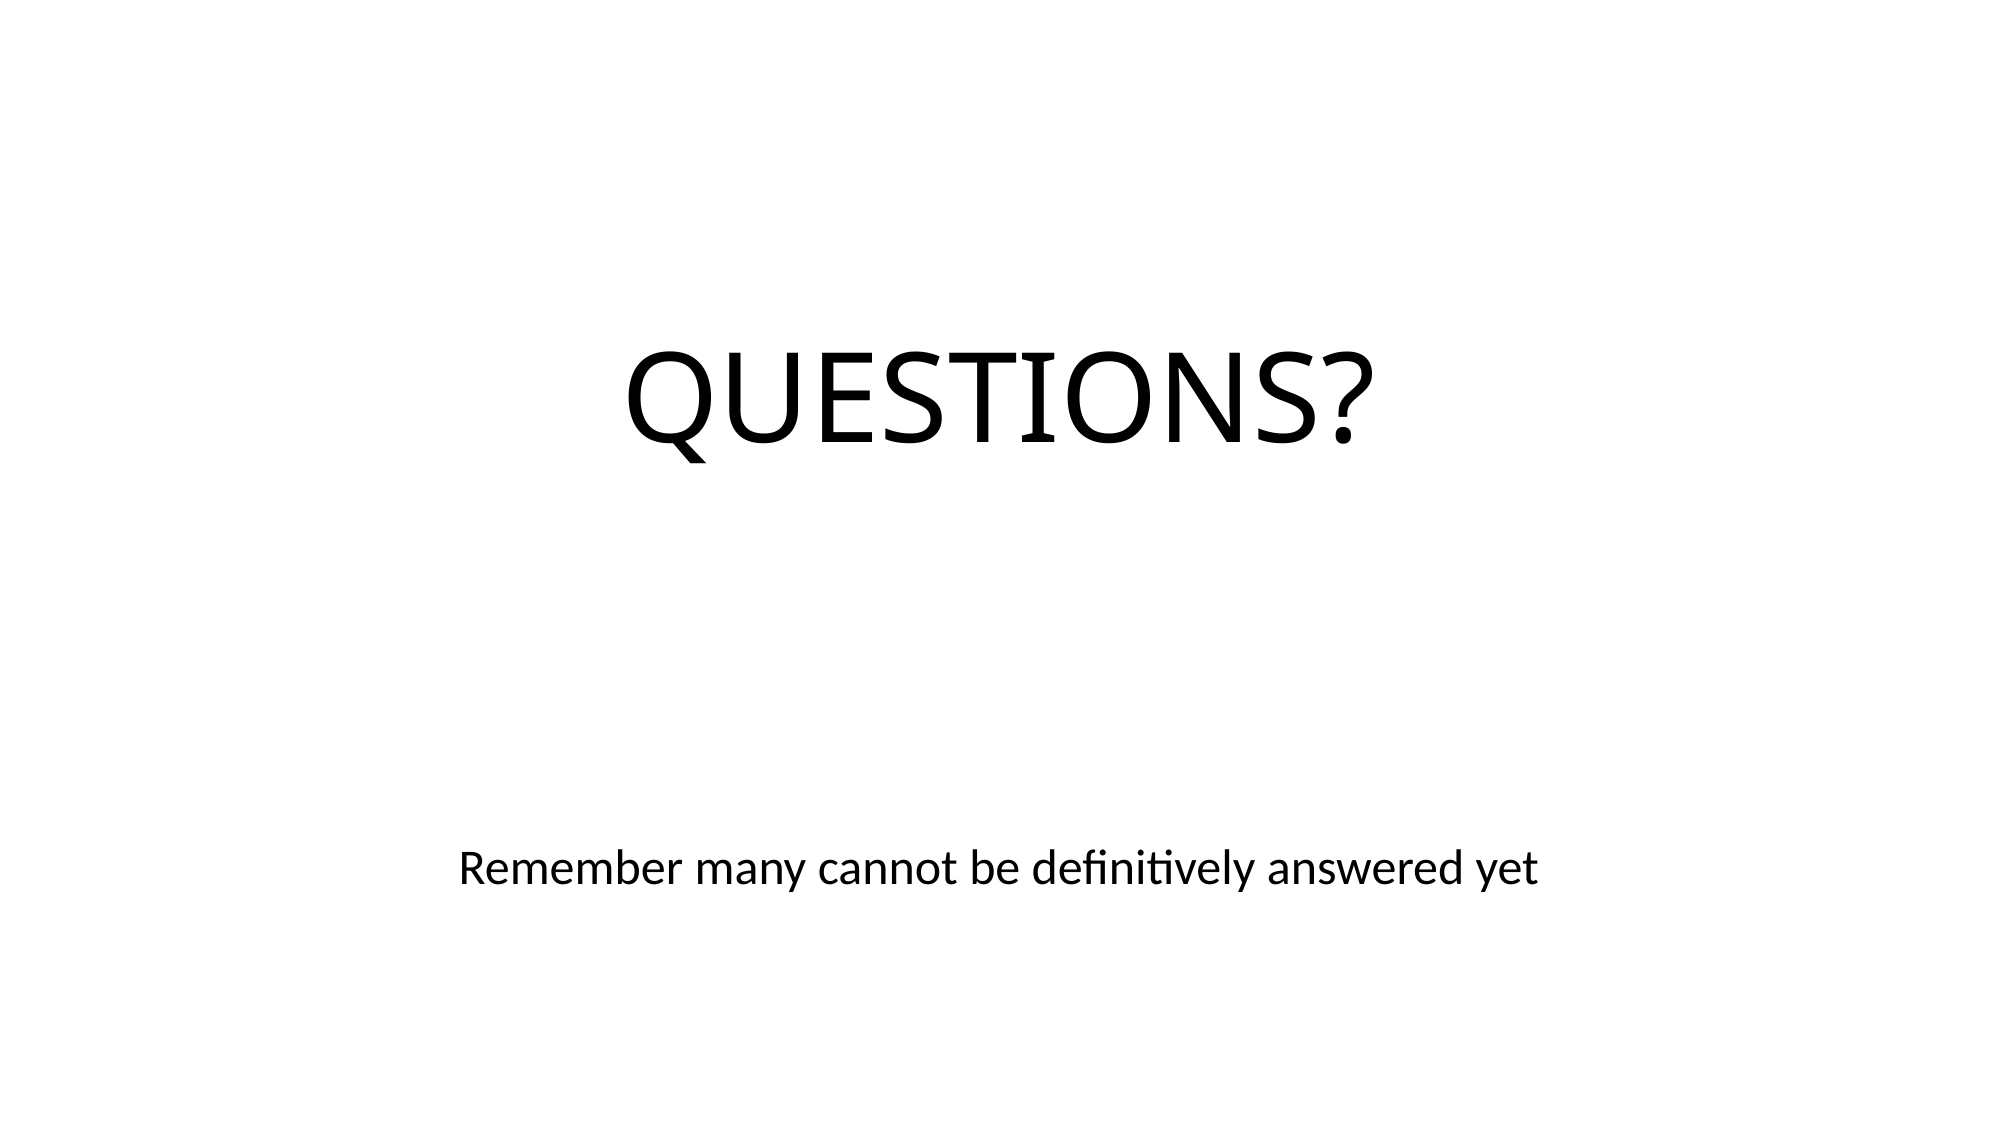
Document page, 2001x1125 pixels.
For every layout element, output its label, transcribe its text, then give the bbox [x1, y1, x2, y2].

title QUESTIONS? [136, 91, 1862, 478]
list Remember many cannot be definitively answered yet [136, 752, 1862, 999]
